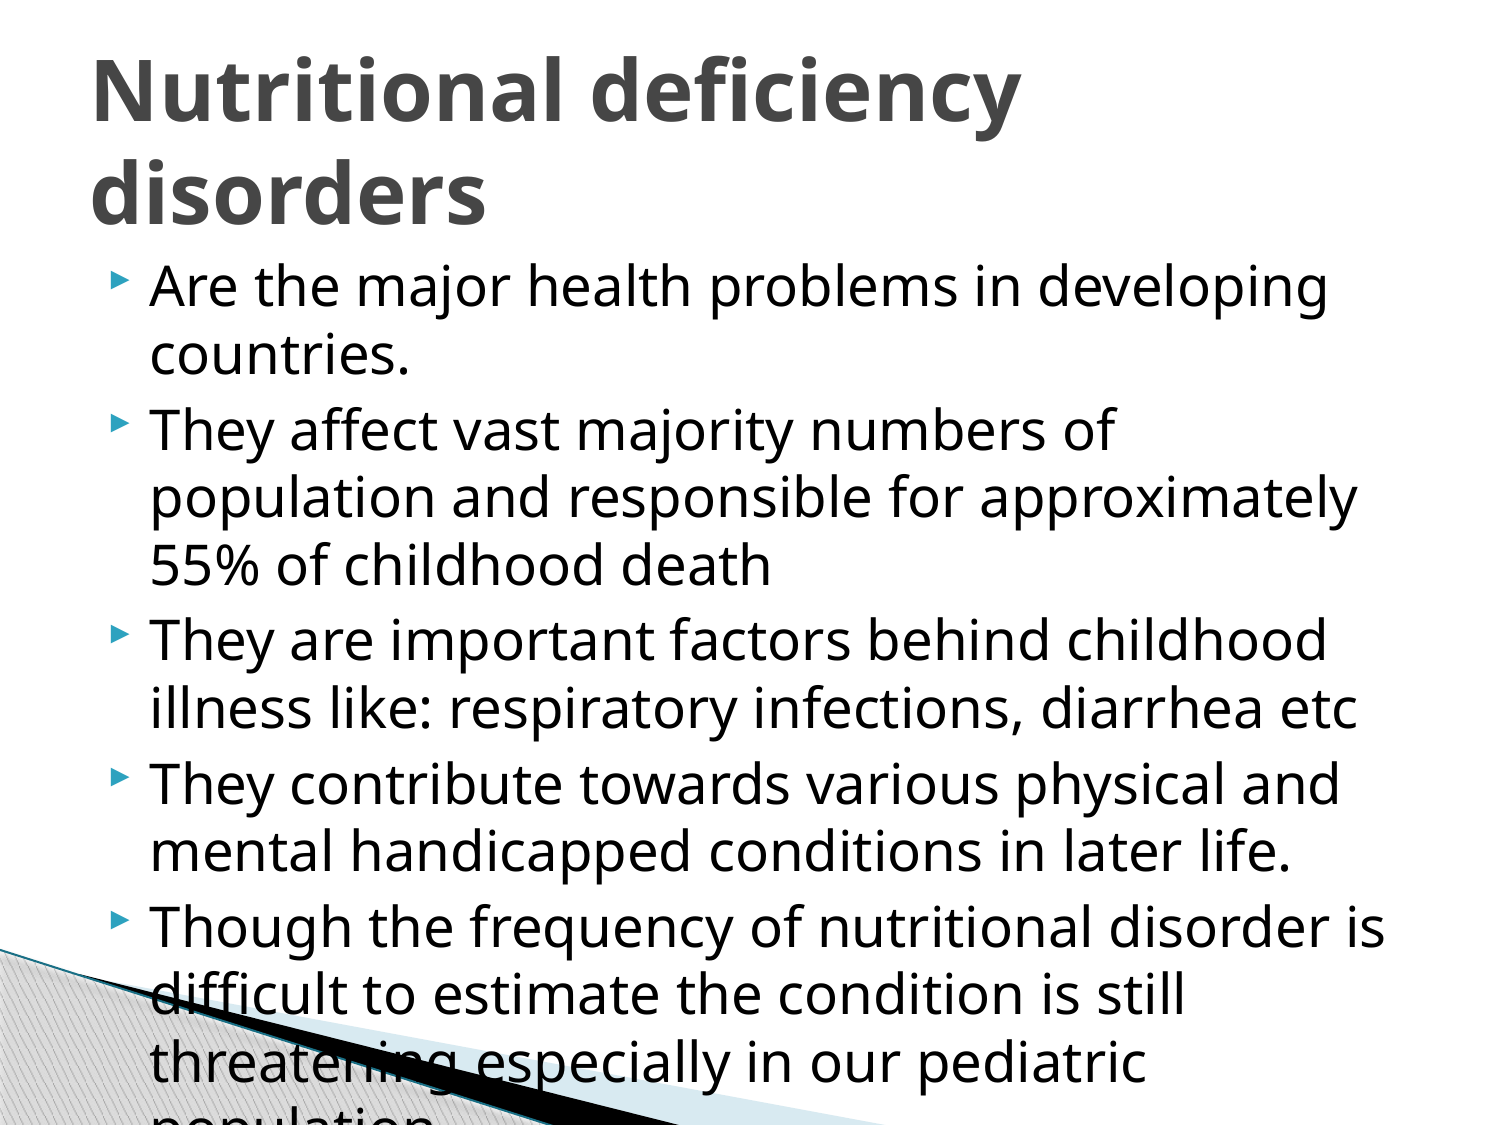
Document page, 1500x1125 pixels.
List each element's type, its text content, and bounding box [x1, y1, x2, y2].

title Nutritional deficiency disorders [75, 45, 1425, 233]
list Are the major health problems in developing countries. They affect vast majority numbers of population and responsible for approximately 55% of childhood death They are important factors behind childhood illness like: respiratory infections, diarrhea etc They contribute towards various physical and mental handicapped conditions in later life. Though the frequency of nutritional disorder is difficult to estimate the condition is still threatening especially in our pediatric population. [75, 243, 1425, 986]
